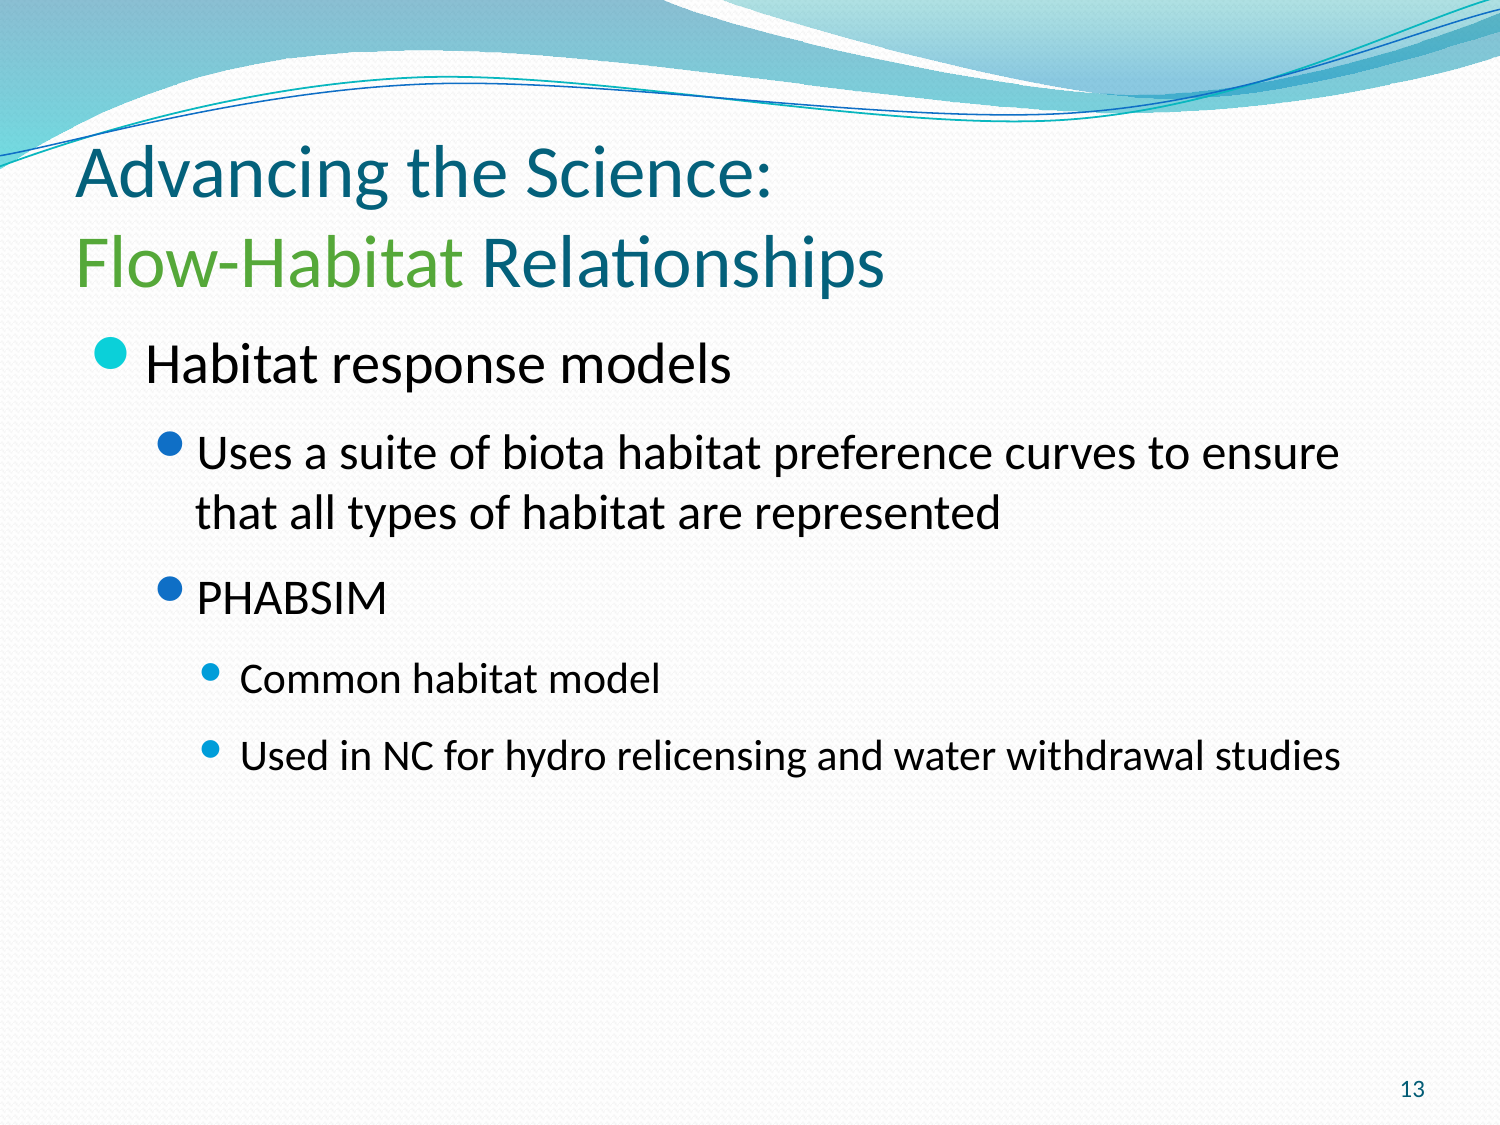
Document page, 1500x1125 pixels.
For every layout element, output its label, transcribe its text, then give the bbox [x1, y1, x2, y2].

title Advancing the Science: Flow-Habitat Relationships [75, 115, 1425, 303]
slide_number 13 [1299, 1042, 1425, 1103]
list Habitat response models Uses a suite of biota habitat preference curves to ensure that all types of habitat are represented PHABSIM Common habitat model Used in NC for hydro relicensing and water withdrawal studies [75, 317, 1425, 1038]
